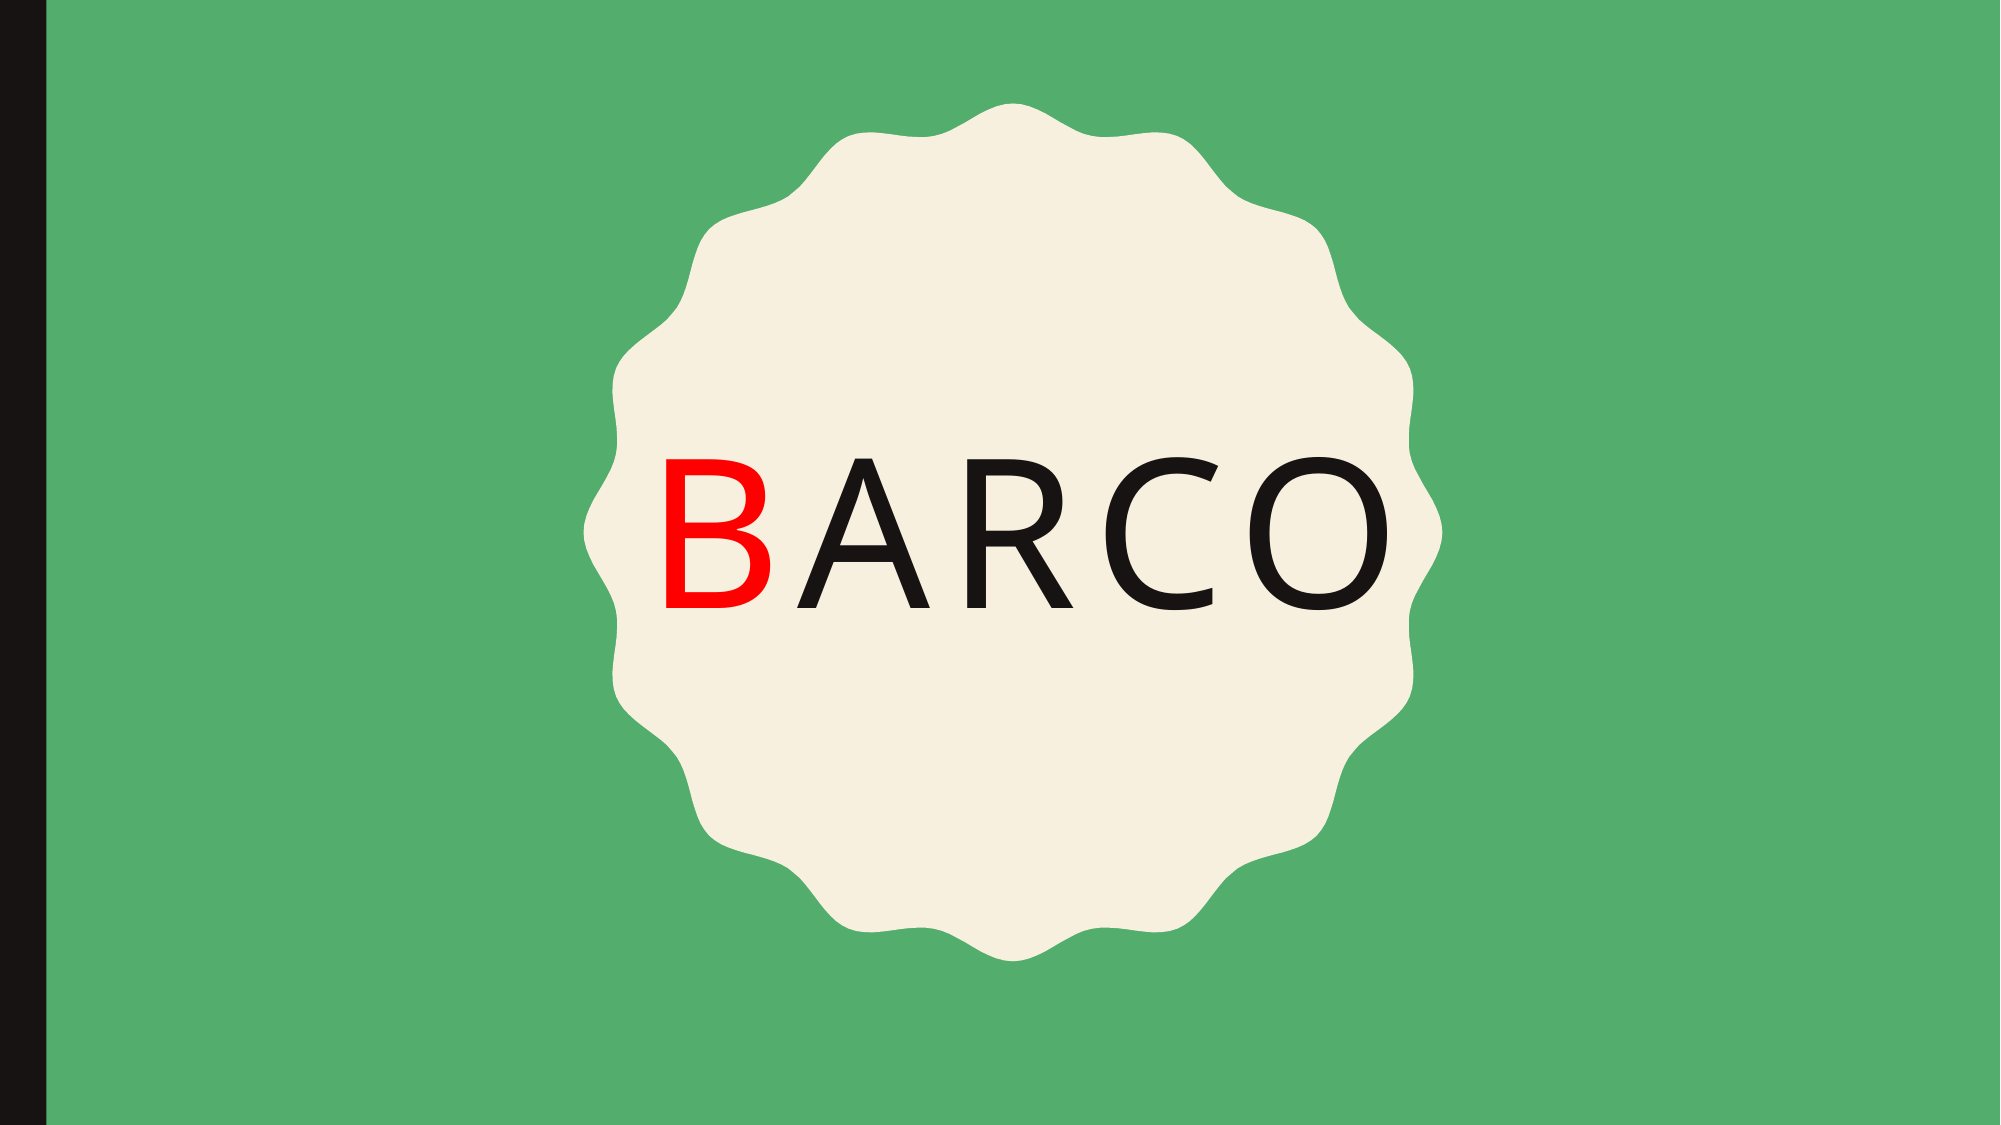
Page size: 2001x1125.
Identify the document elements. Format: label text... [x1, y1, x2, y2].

title BaRCO [176, 180, 1870, 902]
